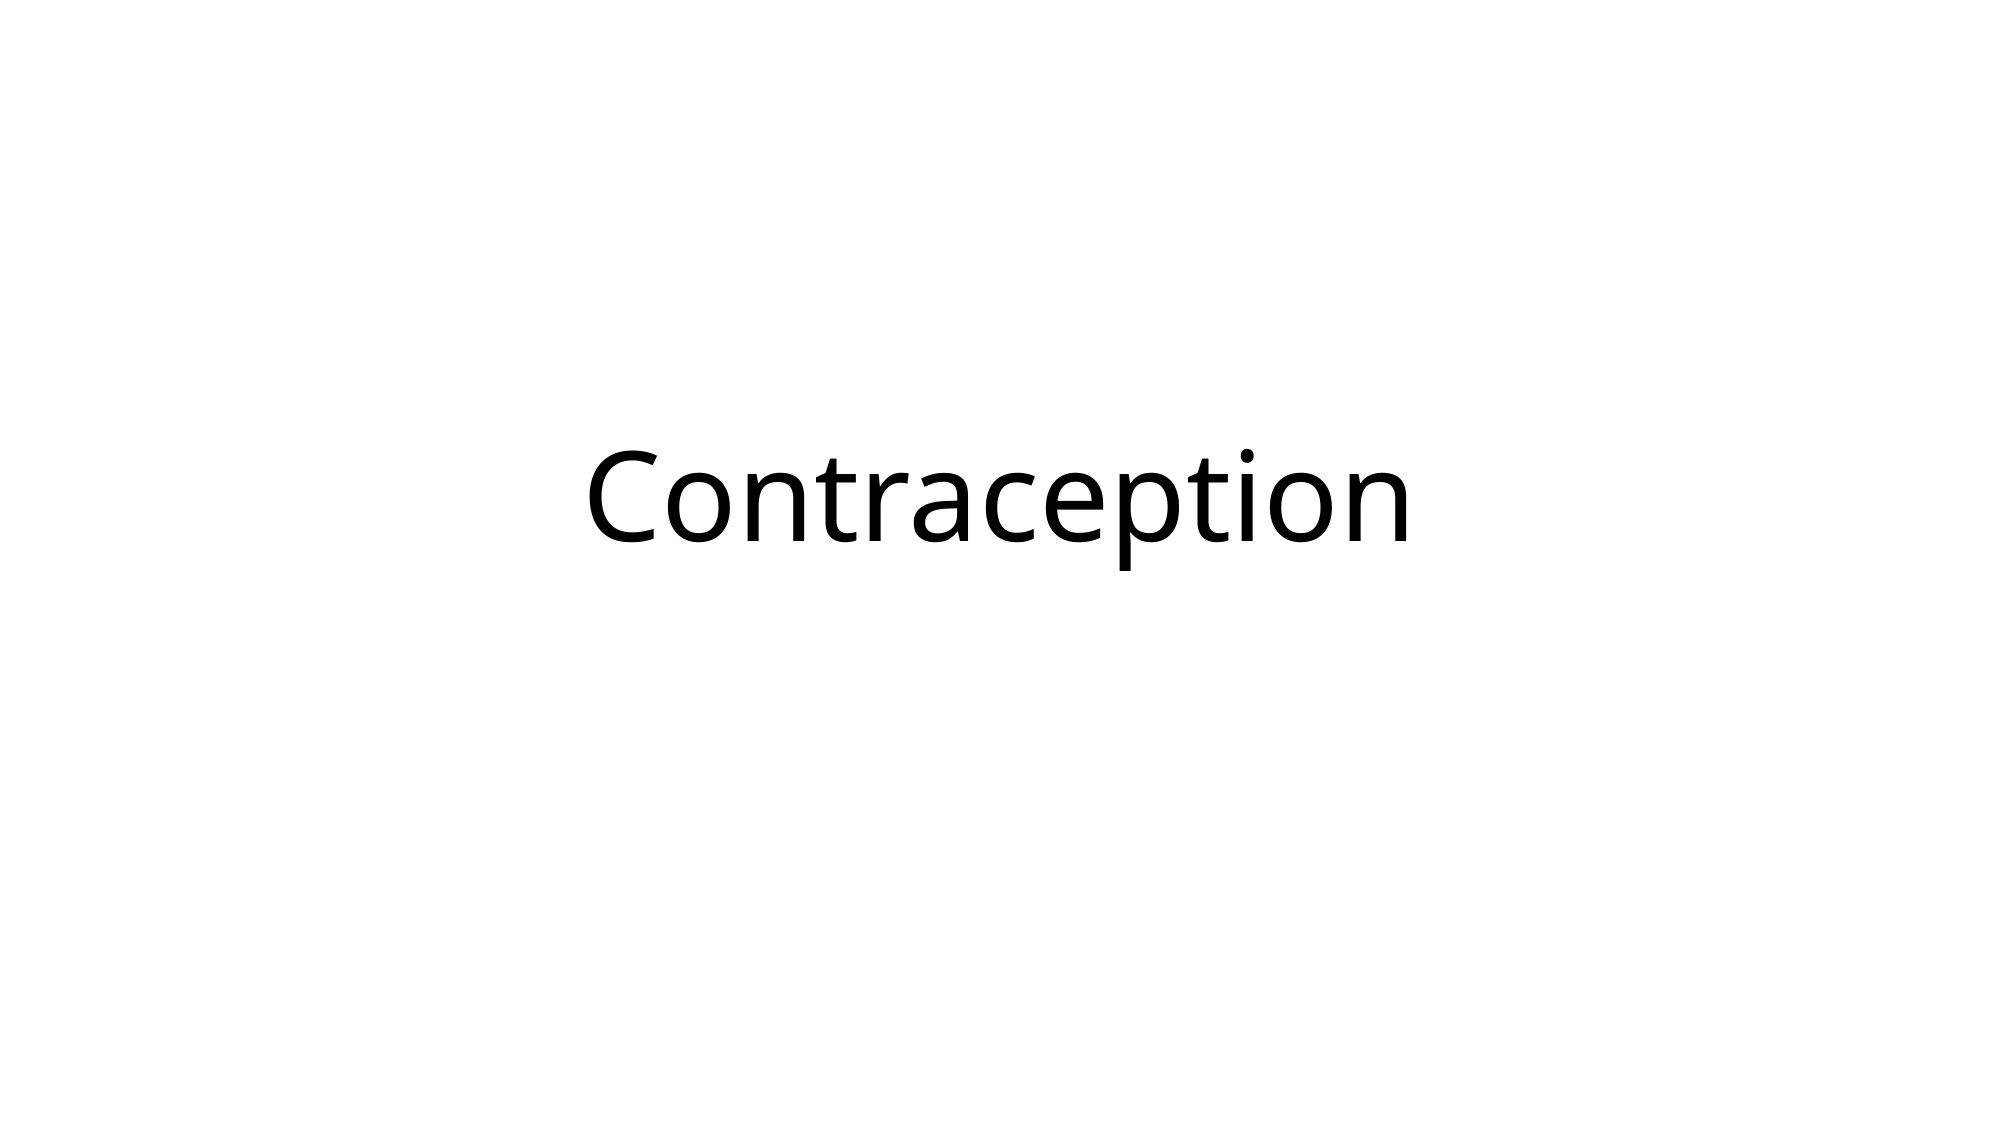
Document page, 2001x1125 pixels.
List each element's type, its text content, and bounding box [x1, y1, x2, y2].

title Contraception [249, 184, 1750, 576]
